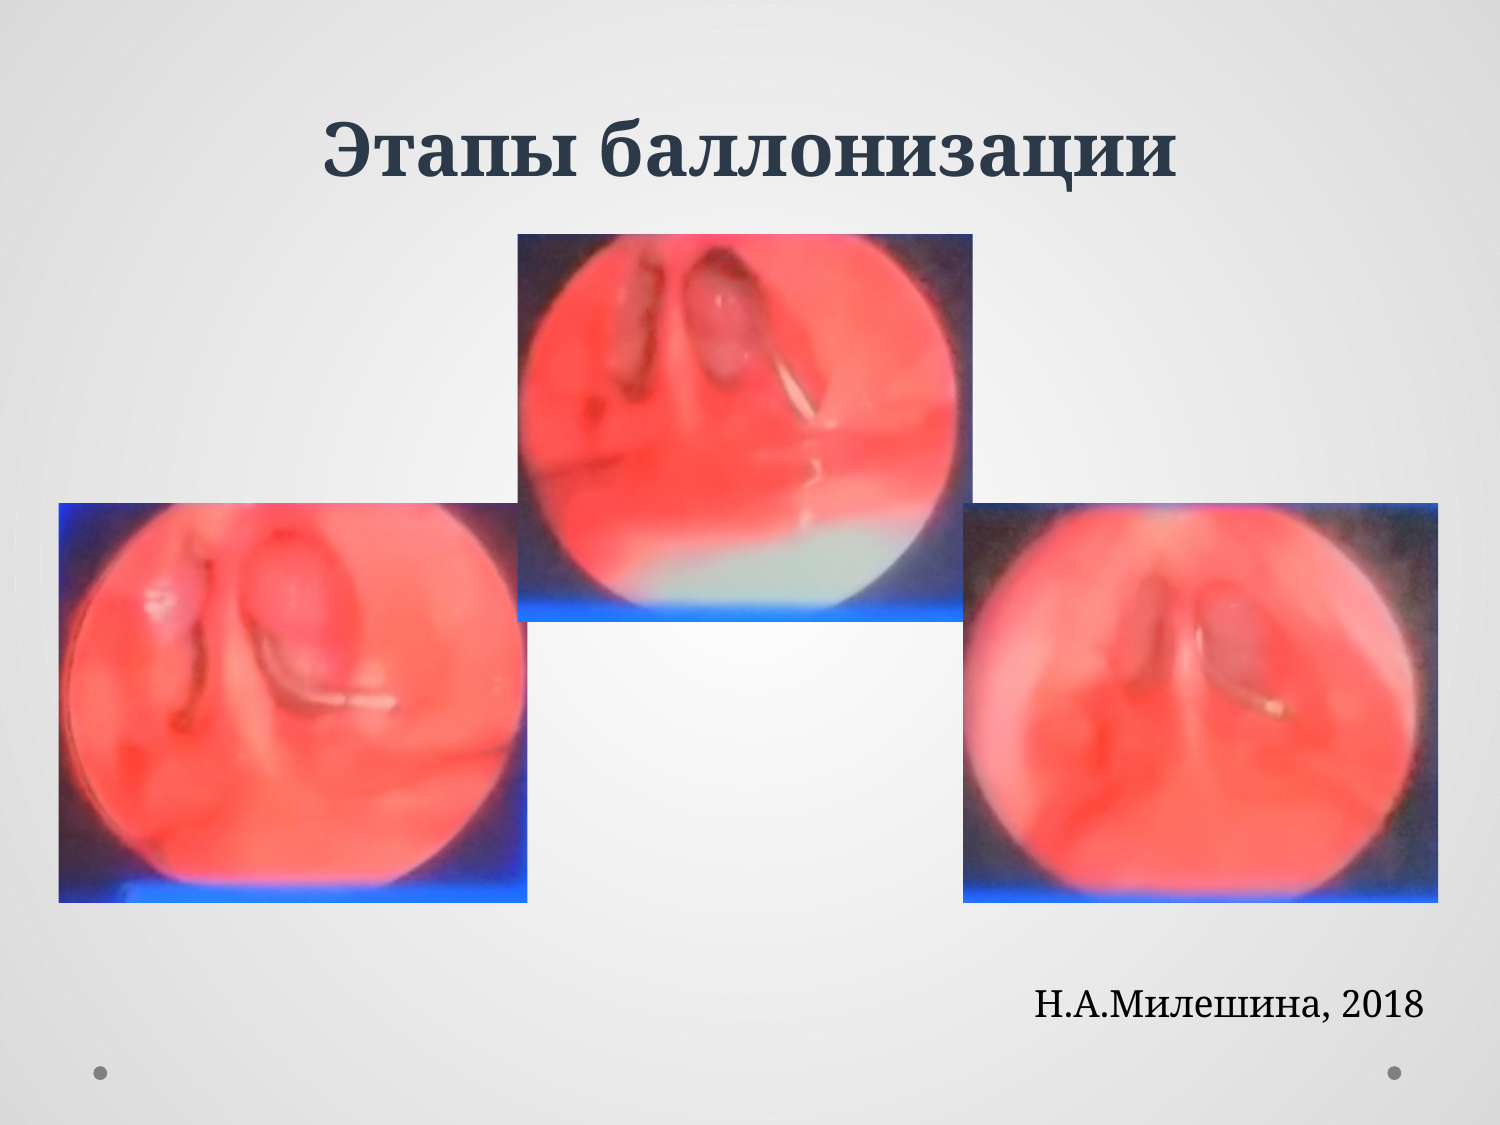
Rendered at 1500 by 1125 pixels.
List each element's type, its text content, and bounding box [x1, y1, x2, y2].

text_box Н.А.Милешина, 2018 [1019, 972, 1500, 1033]
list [58, 503, 528, 903]
title Этапы баллонизации [75, 115, 1425, 200]
picture [517, 234, 1439, 903]
